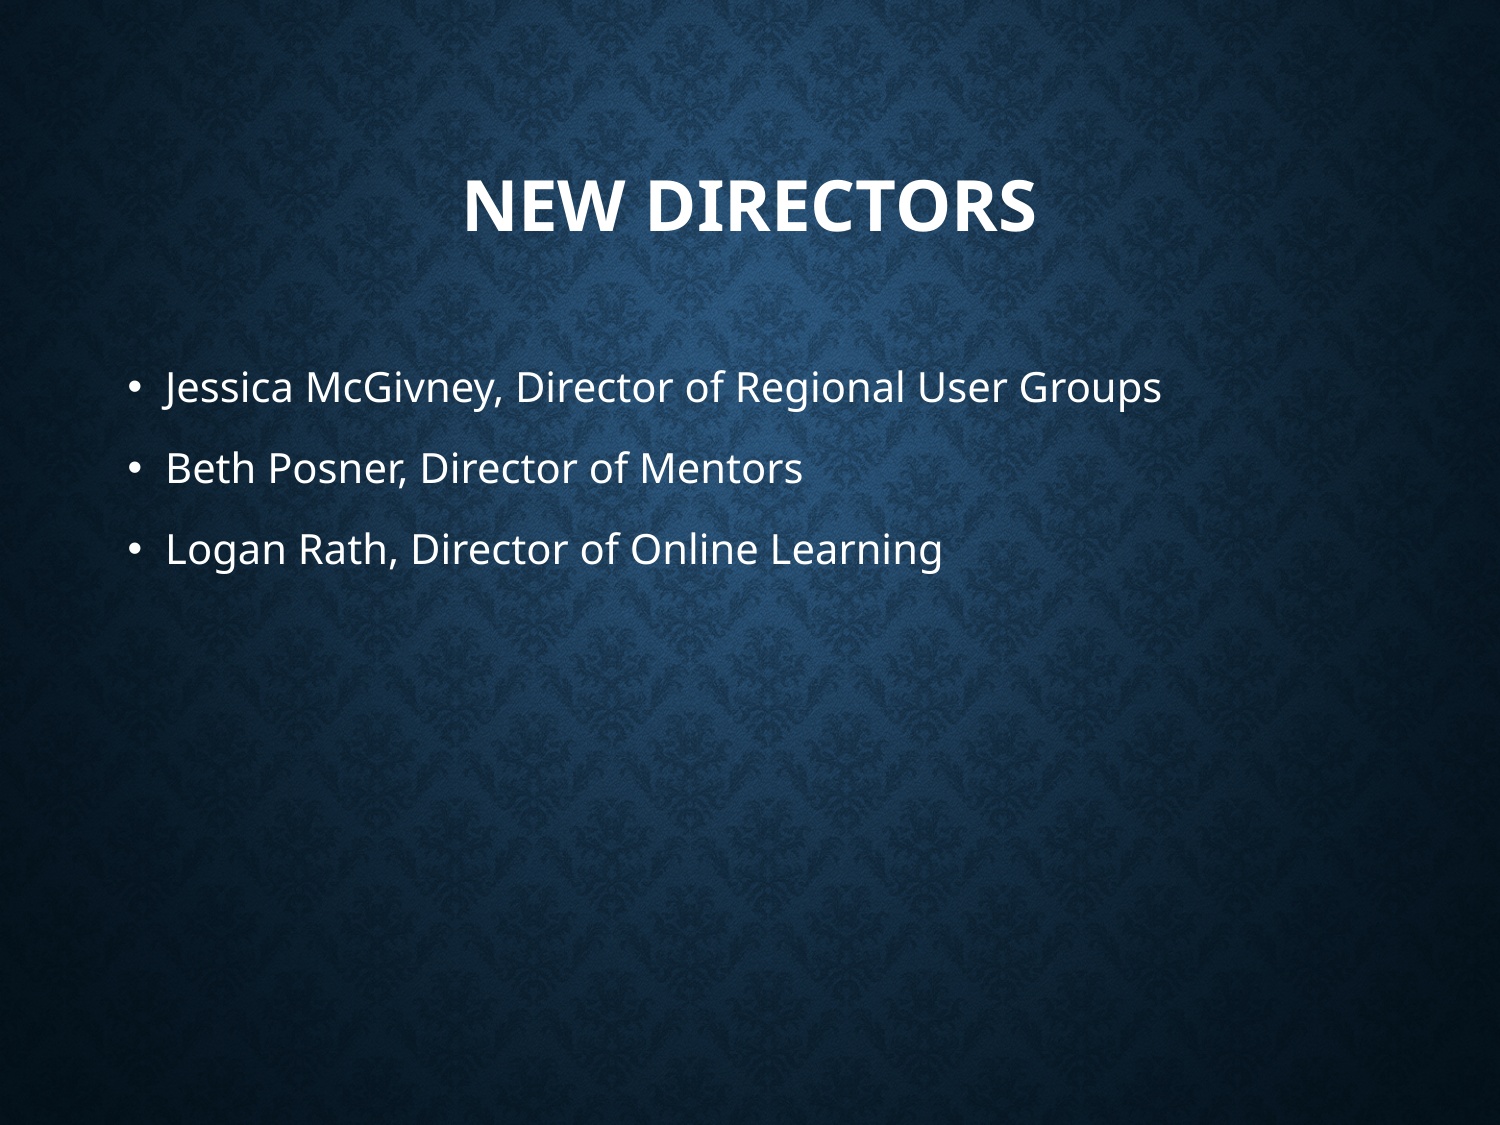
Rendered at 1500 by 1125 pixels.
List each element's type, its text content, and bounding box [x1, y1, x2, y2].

title New directors [112, 99, 1387, 318]
list Jessica McGivney, Director of Regional User Groups Beth Posner, Director of Mentors Logan Rath, Director of Online Learning [112, 343, 1387, 950]
